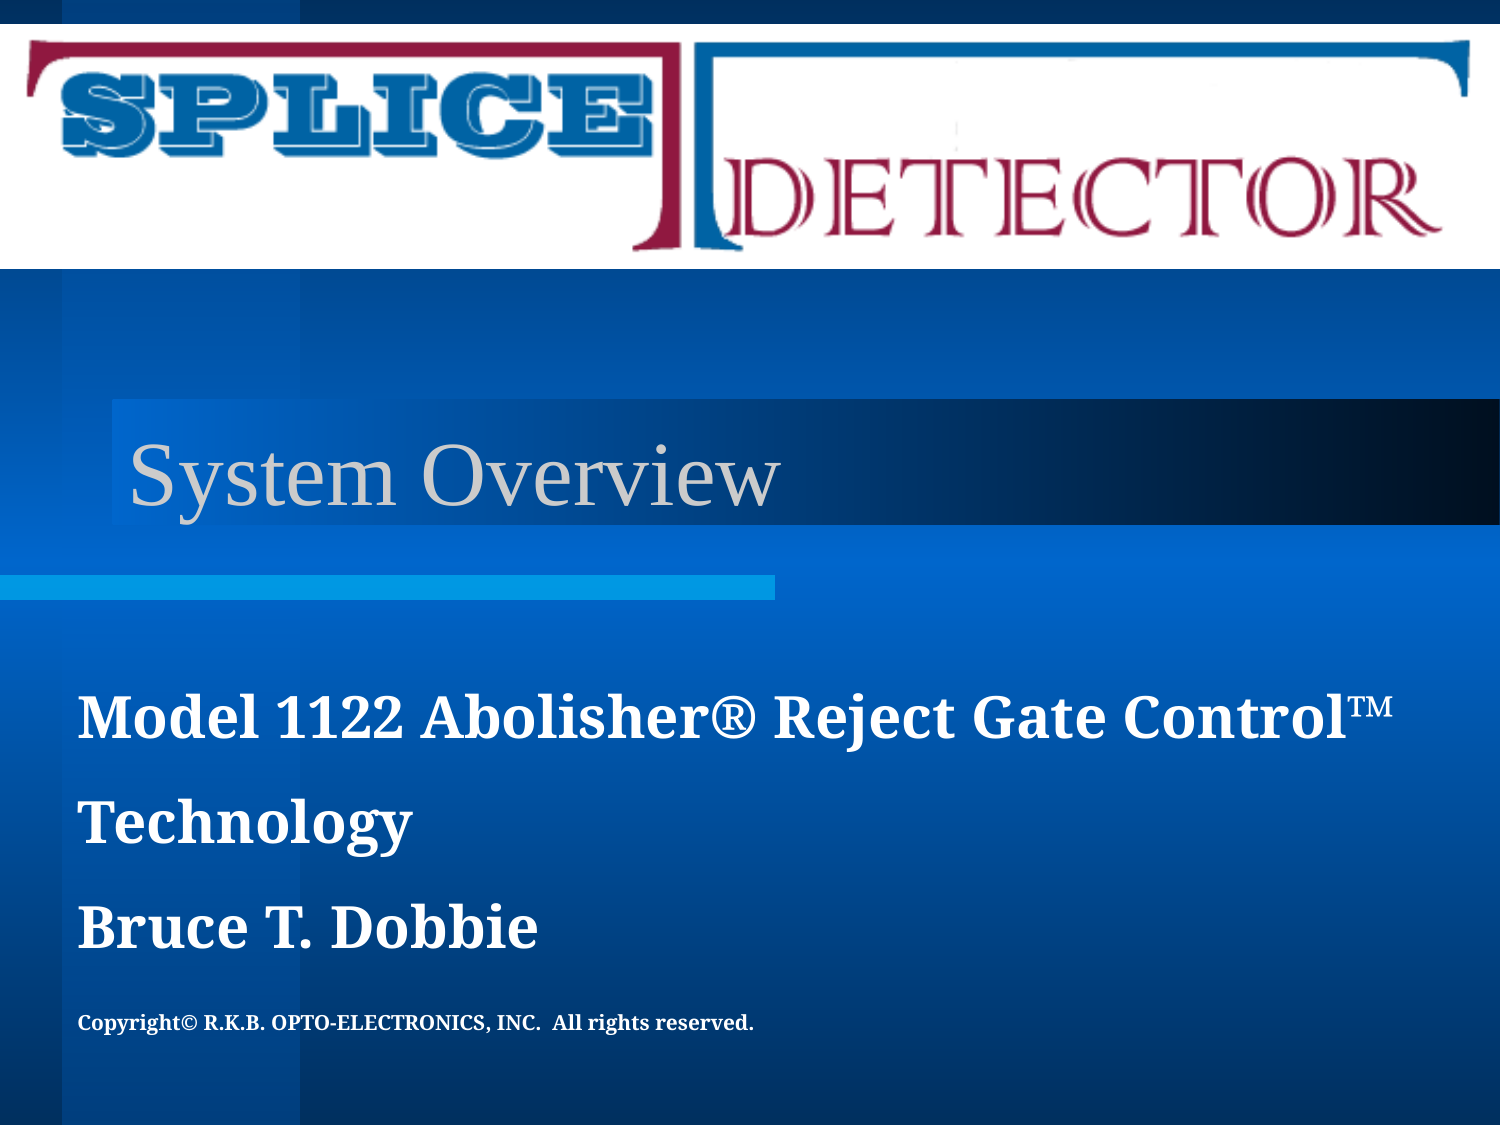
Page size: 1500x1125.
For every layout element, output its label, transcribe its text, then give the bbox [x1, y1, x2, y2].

picture [0, 24, 1500, 269]
text_box Model 1122 Abolisher® Reject Gate Control™ Technology Bruce T. Dobbie Copyright© R.K.B. OPTO-ELECTRONICS, INC. All rights reserved. [62, 637, 1438, 1063]
title System Overview [112, 375, 1388, 563]
